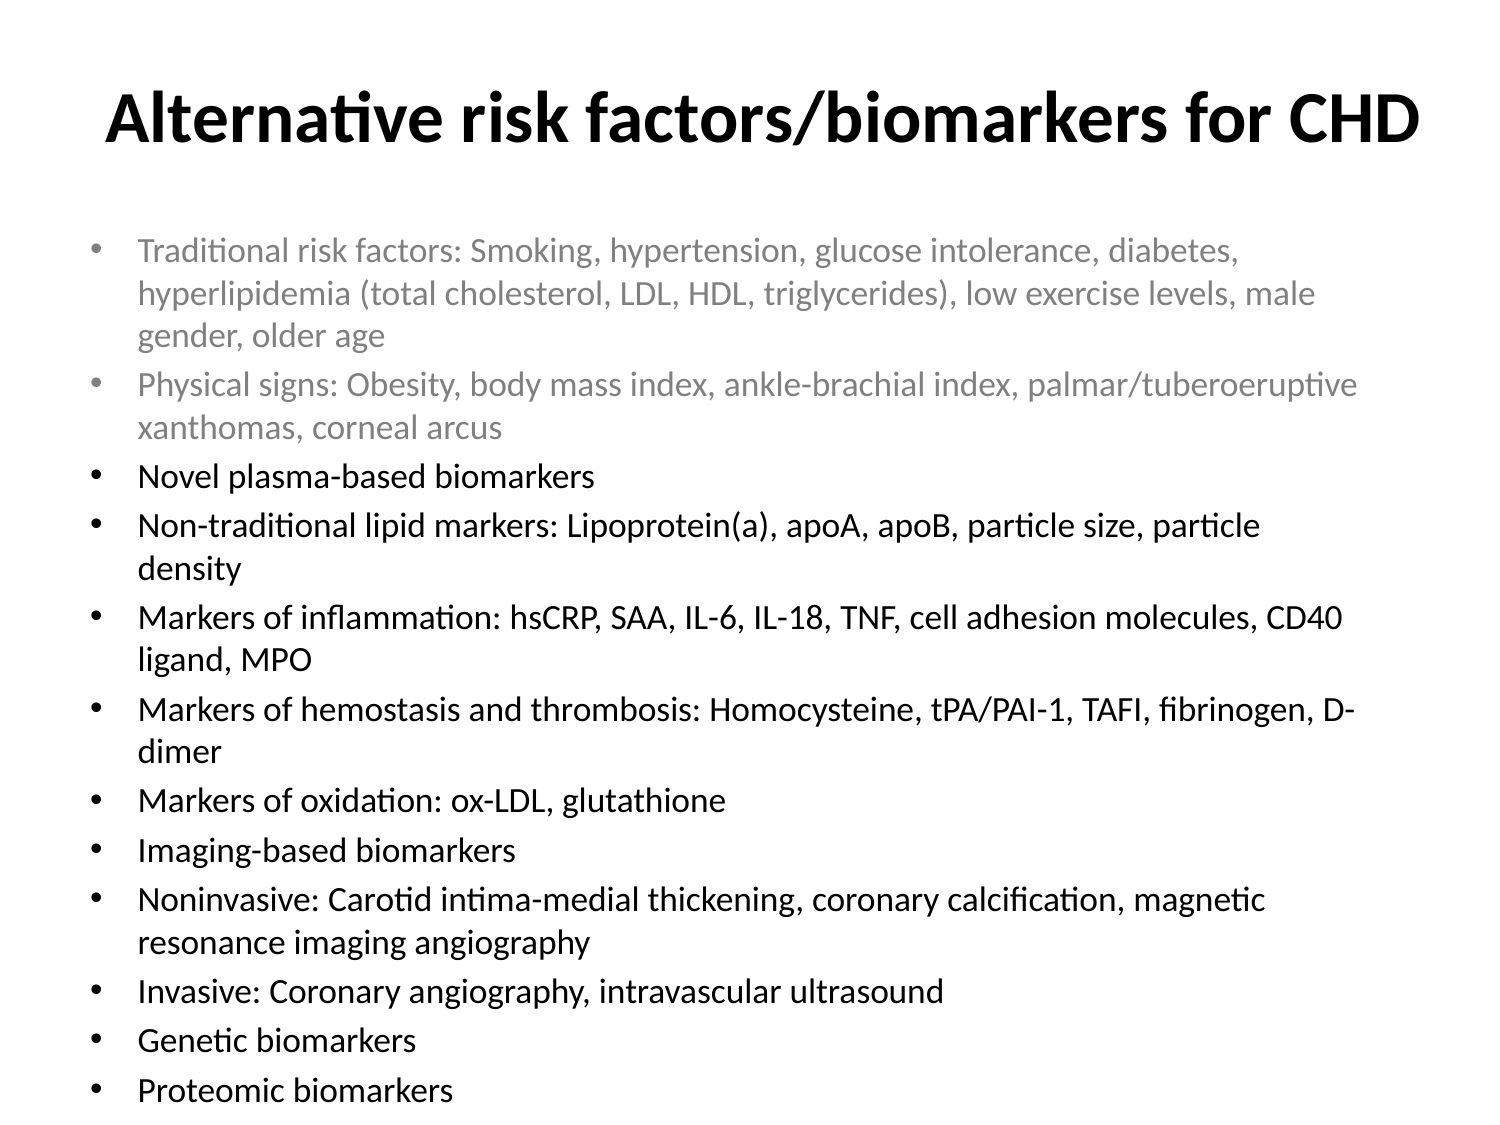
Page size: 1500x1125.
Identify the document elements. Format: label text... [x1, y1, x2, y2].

list Traditional risk factors: Smoking, hypertension, glucose intolerance, diabetes, hyperlipidemia (total cholesterol, LDL, HDL, triglycerides), low exercise levels, male gender, older age Physical signs: Obesity, body mass index, ankle-brachial index, palmar/tuberoeruptive xanthomas, corneal arcus Novel plasma-based biomarkers Non-traditional lipid markers: Lipoprotein(a), apoA, apoB, particle size, particle density Markers of inflammation: hsCRP, SAA, IL-6, IL-18, TNF, cell adhesion molecules, CD40 ligand, MPO Markers of hemostasis and thrombosis: Homocysteine, tPA/PAI-1, TAFI, fibrinogen, D-dimer Markers of oxidation: ox-LDL, glutathione Imaging-based biomarkers Noninvasive: Carotid intima-medial thickening, coronary calcification, magnetic resonance imaging angiography Invasive: Coronary angiography, intravascular ultrasound Genetic biomarkers Proteomic biomarkers [75, 219, 1425, 1125]
text_box Alternative risk factors/biomarkers for CHD [88, 19, 1439, 207]
